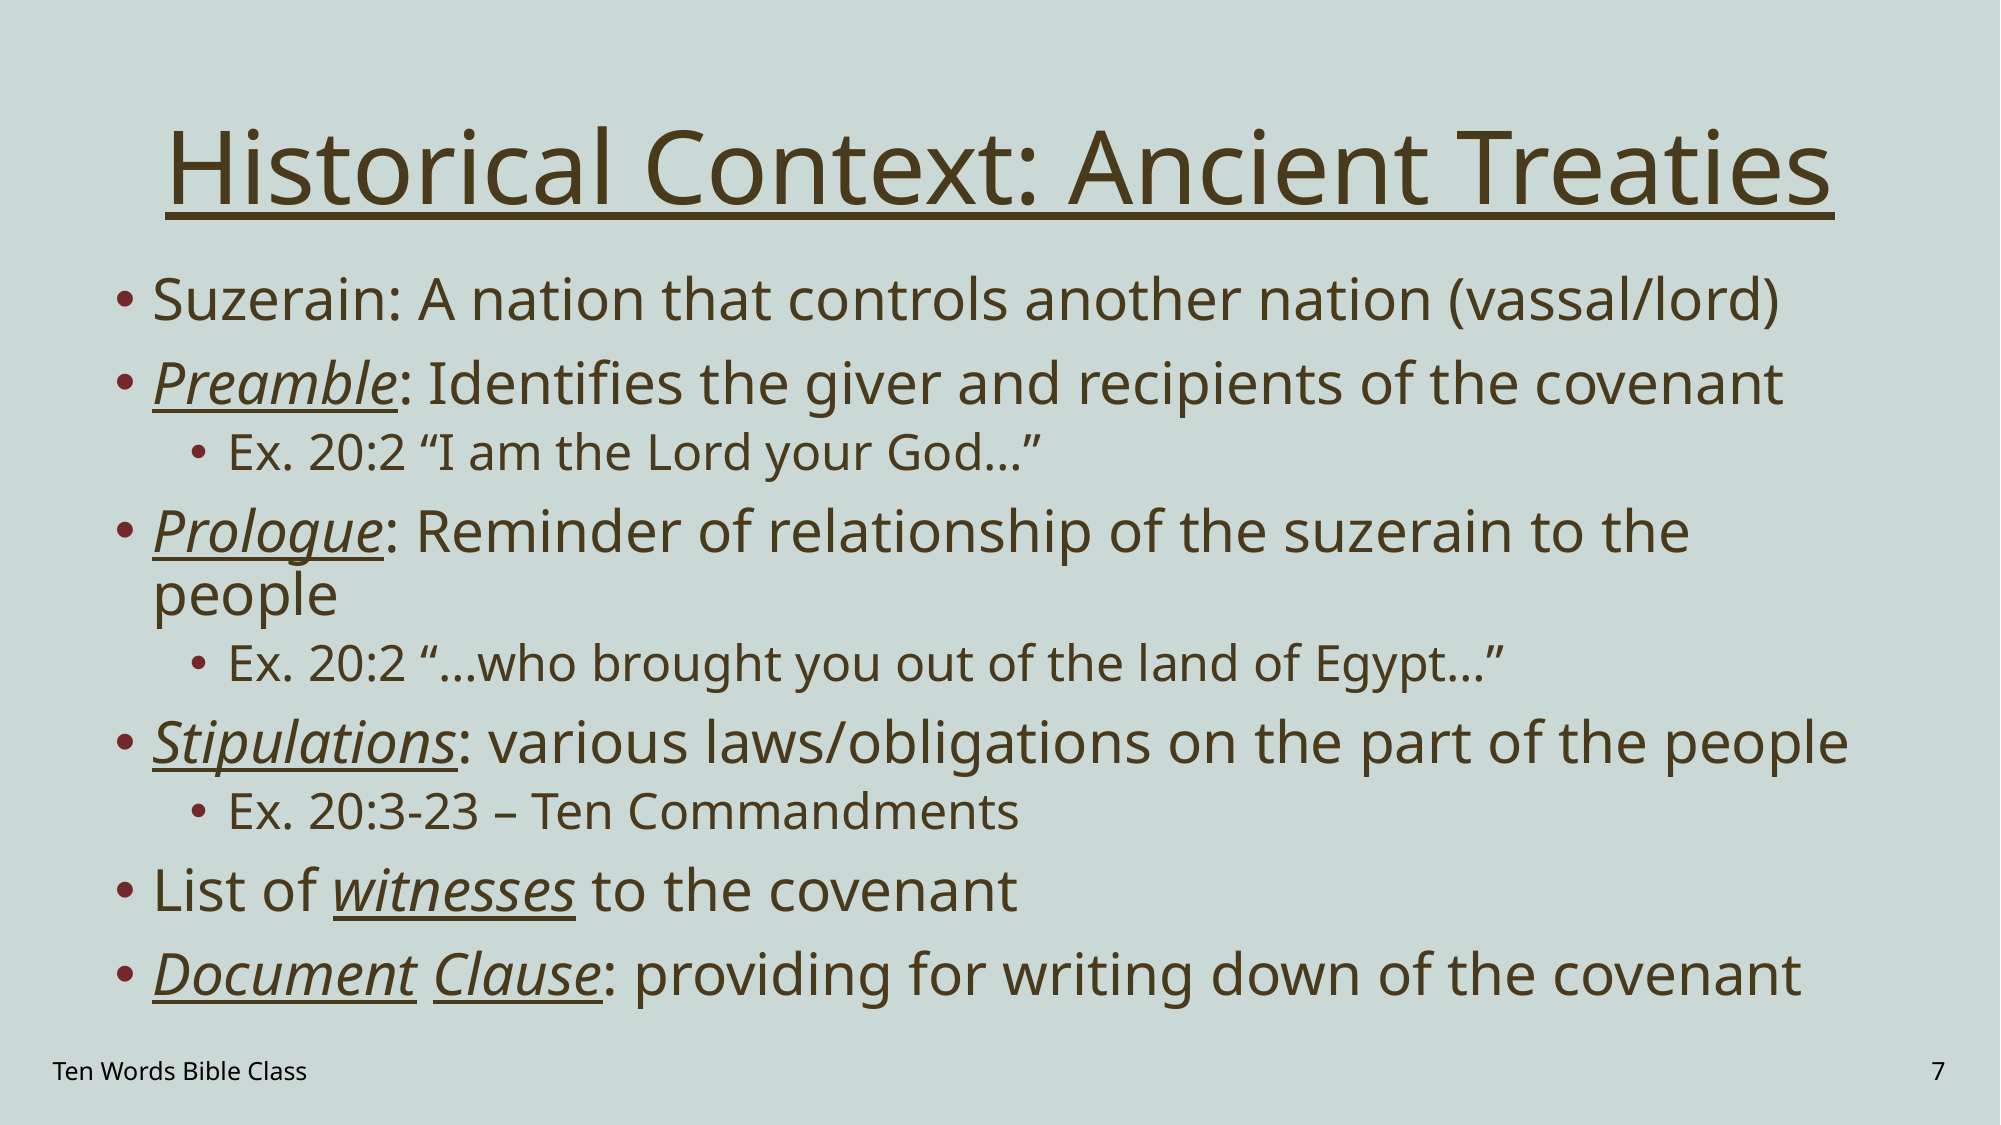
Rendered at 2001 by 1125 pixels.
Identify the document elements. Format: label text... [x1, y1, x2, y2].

slide_number 7 [1510, 1042, 1961, 1103]
list Suzerain: A nation that controls another nation (vassal/lord) Preamble: Identifies the giver and recipients of the covenant Ex. 20:2 “I am the Lord your God…” Prologue: Reminder of relationship of the suzerain to the people Ex. 20:2 “…who brought you out of the land of Egypt…” Stipulations: various laws/obligations on the part of the people Ex. 20:3-23 – Ten Commandments List of witnesses to the covenant Document Clause: providing for writing down of the covenant [99, 262, 1900, 1013]
footer Ten Words Bible Class [37, 1042, 713, 1103]
title Historical Context: Ancient Treaties [137, 62, 1863, 262]
